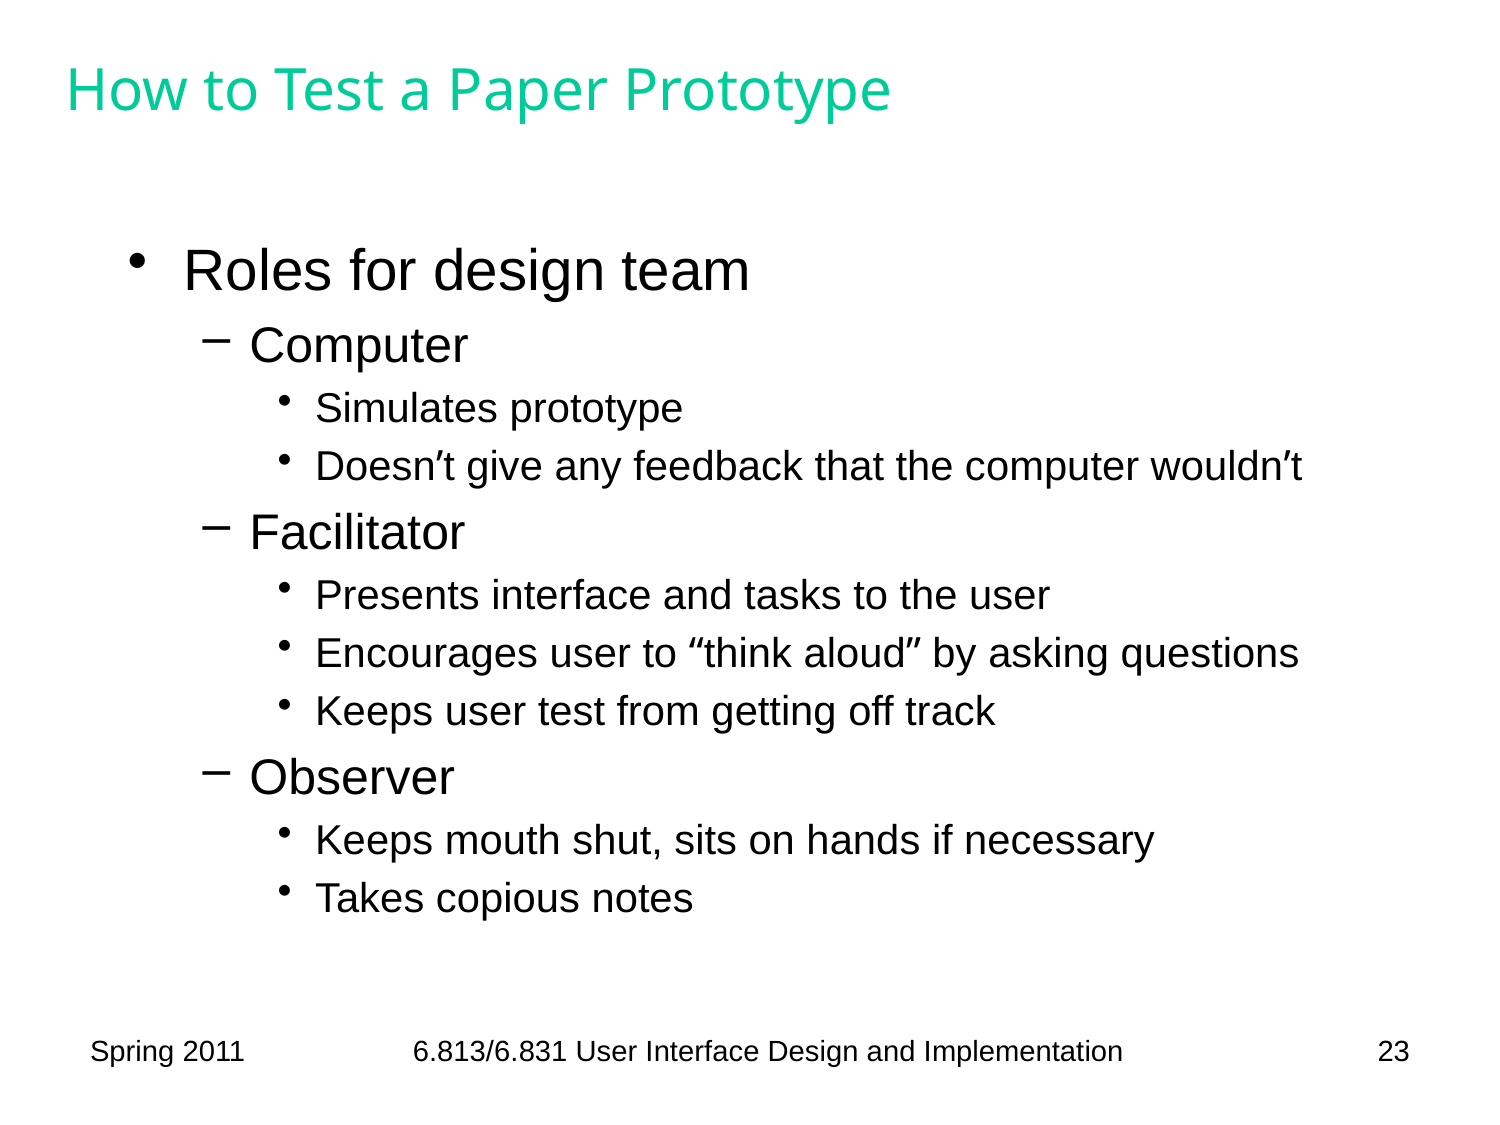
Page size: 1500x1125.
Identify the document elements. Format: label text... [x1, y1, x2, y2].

slide_number Spring 2011 [74, 1024, 301, 1103]
title How to Test a Paper Prototype [49, 24, 1438, 151]
list Roles for design team Computer Simulates prototype Doesn’t give any feedback that the computer wouldn’t Facilitator Presents interface and tasks to the user Encourages user to “think aloud” by asking questions Keeps user test from getting off track Observer Keeps mouth shut, sits on hands if necessary Takes copious notes [112, 224, 1388, 1001]
slide_number 23 [1237, 1024, 1426, 1103]
footer 6.813/6.831 User Interface Design and Implementation [312, 1024, 1226, 1103]
